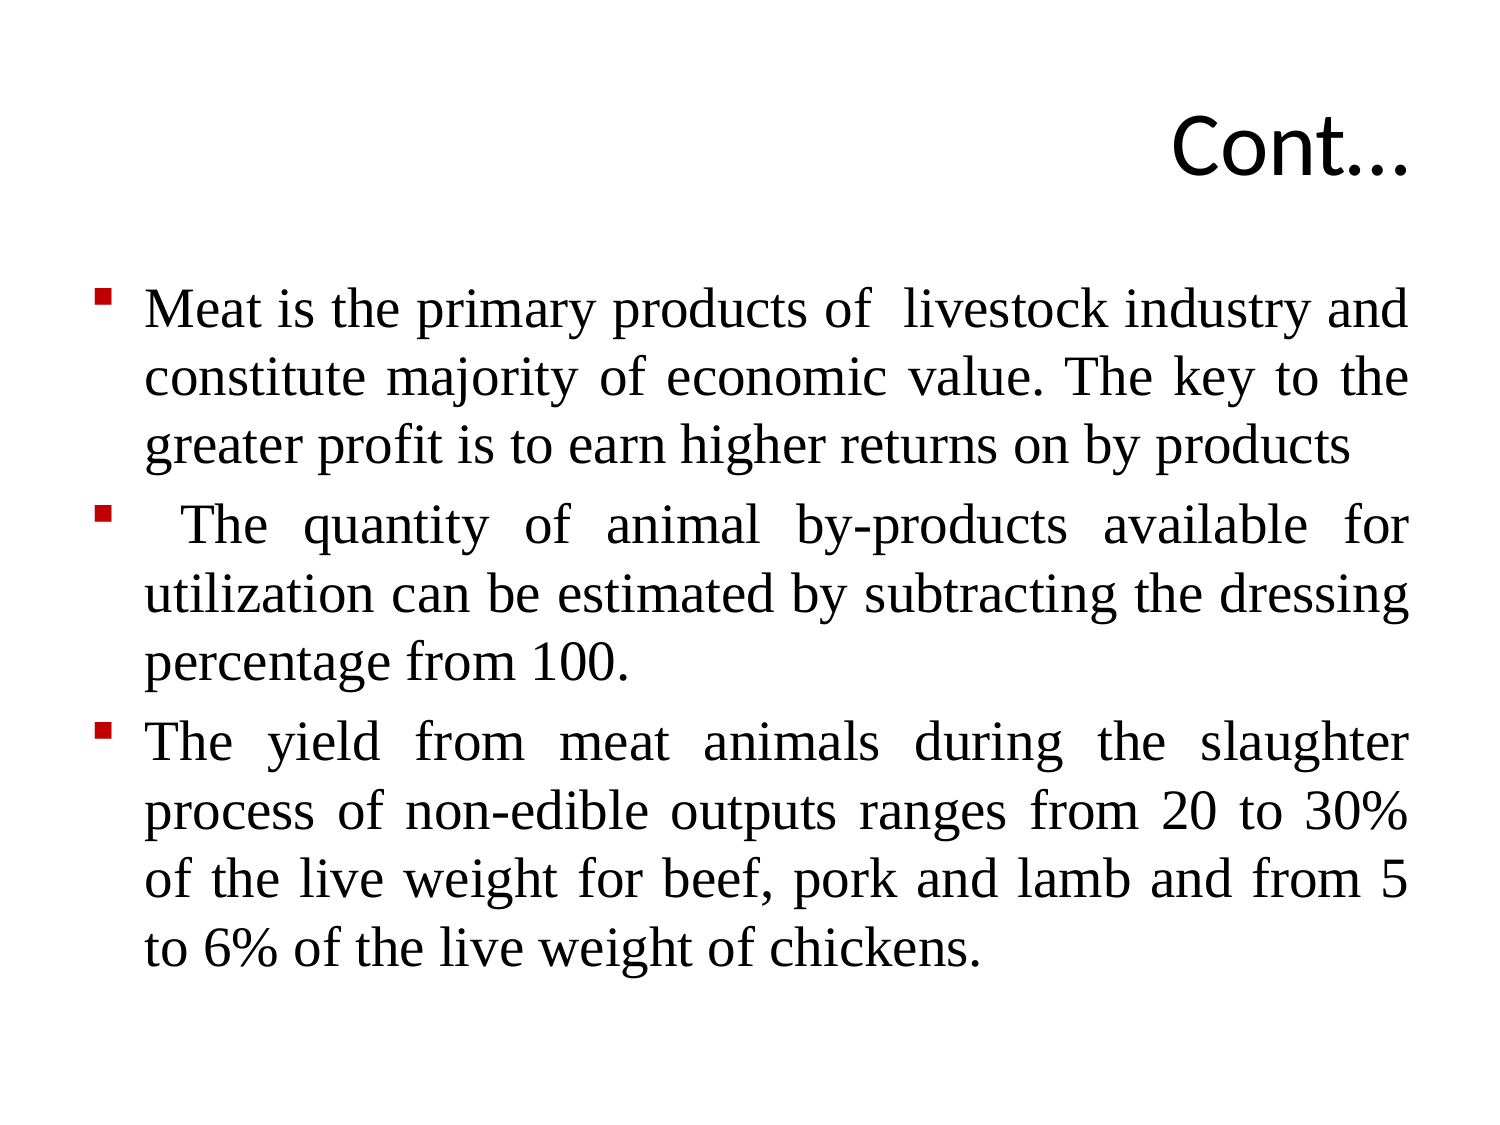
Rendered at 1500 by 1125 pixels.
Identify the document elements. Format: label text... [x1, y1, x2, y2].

list Meat is the primary products of livestock industry and constitute majority of economic value. The key to the greater profit is to earn higher returns on by products The quantity of animal by-products available for utilization can be estimated by subtracting the dressing percentage from 100. The yield from meat animals during the slaughter process of non-edible outputs ranges from 20 to 30% of the live weight for beef, pork and lamb and from 5 to 6% of the live weight of chickens. [75, 262, 1425, 1005]
title Cont… [75, 45, 1425, 233]
